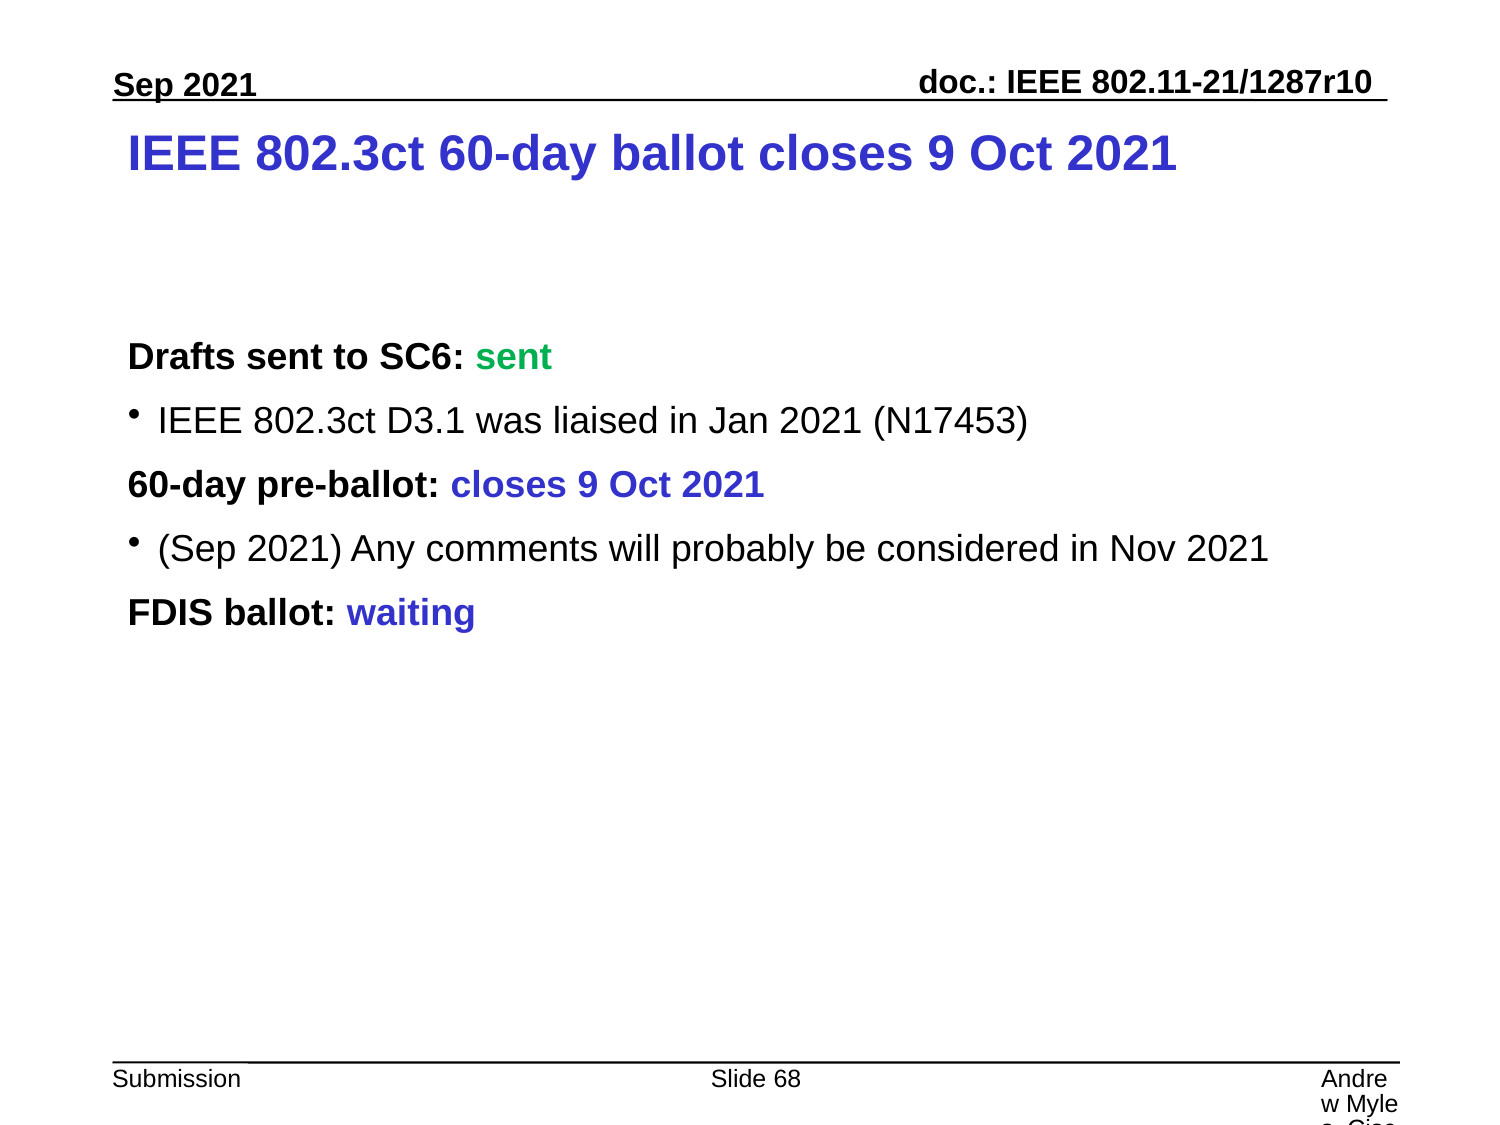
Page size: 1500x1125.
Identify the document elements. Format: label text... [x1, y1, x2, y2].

title IEEE 802.3ct 60-day ballot closes 9 Oct 2021 [112, 112, 1388, 288]
footer Andrew Myles, Cisco [1320, 1061, 1402, 1093]
slide_number Slide 68 [709, 1061, 803, 1093]
list Drafts sent to SC6: sent IEEE 802.3ct D3.1 was liaised in Jan 2021 (N17453) 60-day pre-ballot: closes 9 Oct 2021 (Sep 2021) Any comments will probably be considered in Nov 2021 FDIS ballot: waiting [112, 324, 1388, 1000]
